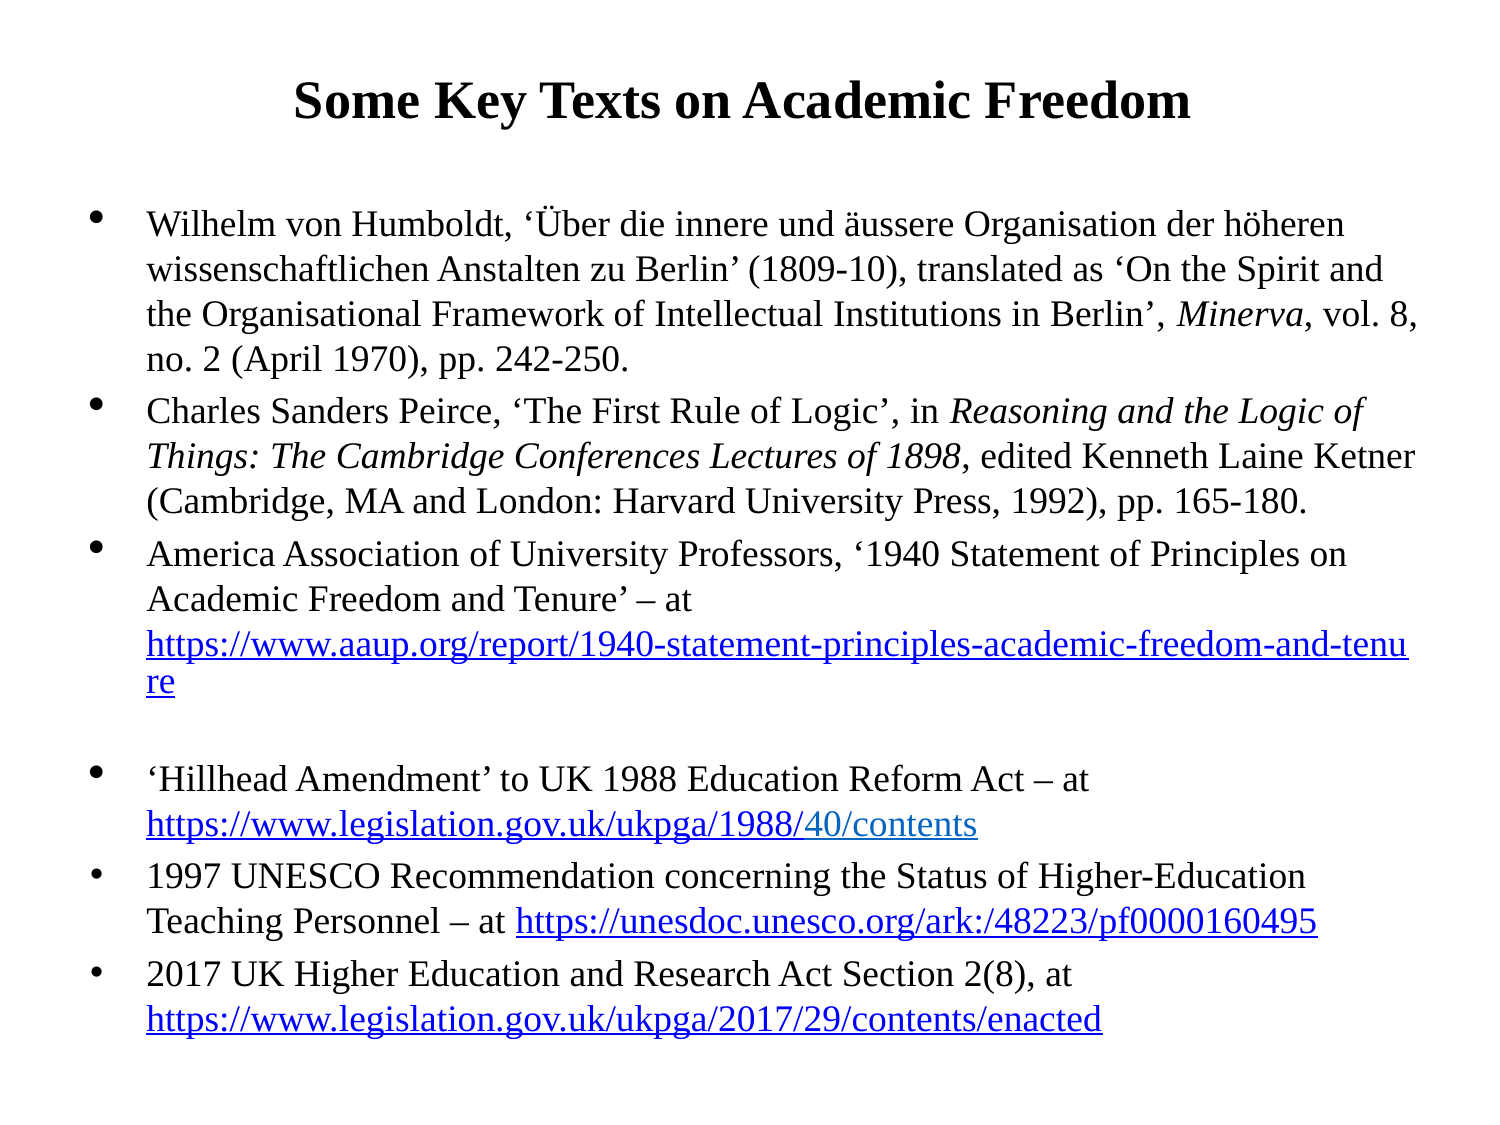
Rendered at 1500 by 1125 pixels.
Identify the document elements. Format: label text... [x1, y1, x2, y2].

title Some Key Texts on Academic Freedom [74, 44, 1412, 150]
list Wilhelm von Humboldt, ‘Über die innere und äussere Organisation der höheren wissenschaftlichen Anstalten zu Berlin’ (1809-10), translated as ‘On the Spirit and the Organisational Framework of Intellectual Institutions in Berlin’, Minerva, vol. 8, no. 2 (April 1970), pp. 242-250. Charles Sanders Peirce, ‘The First Rule of Logic’, in Reasoning and the Logic of Things: The Cambridge Conferences Lectures of 1898, edited Kenneth Laine Ketner (Cambridge, MA and London: Harvard University Press, 1992), pp. 165-180. America Association of University Professors, ‘1940 Statement of Principles on Academic Freedom and Tenure’ – at https://www.aaup.org/report/1940-statement-principles-academic-freedom-and-tenure ‘Hillhead Amendment’ to UK 1988 Education Reform Act – at https://www.legislation.gov.uk/ukpga/1988/40/contents 1997 UNESCO Recommendation concerning the Status of Higher-Education Teaching Personnel – at https://unesdoc.unesco.org/ark:/48223/pf0000160495 2017 UK Higher Education and Research Act Section 2(8), at https://www.legislation.gov.uk/ukpga/2017/29/contents/enacted [74, 191, 1436, 1107]
